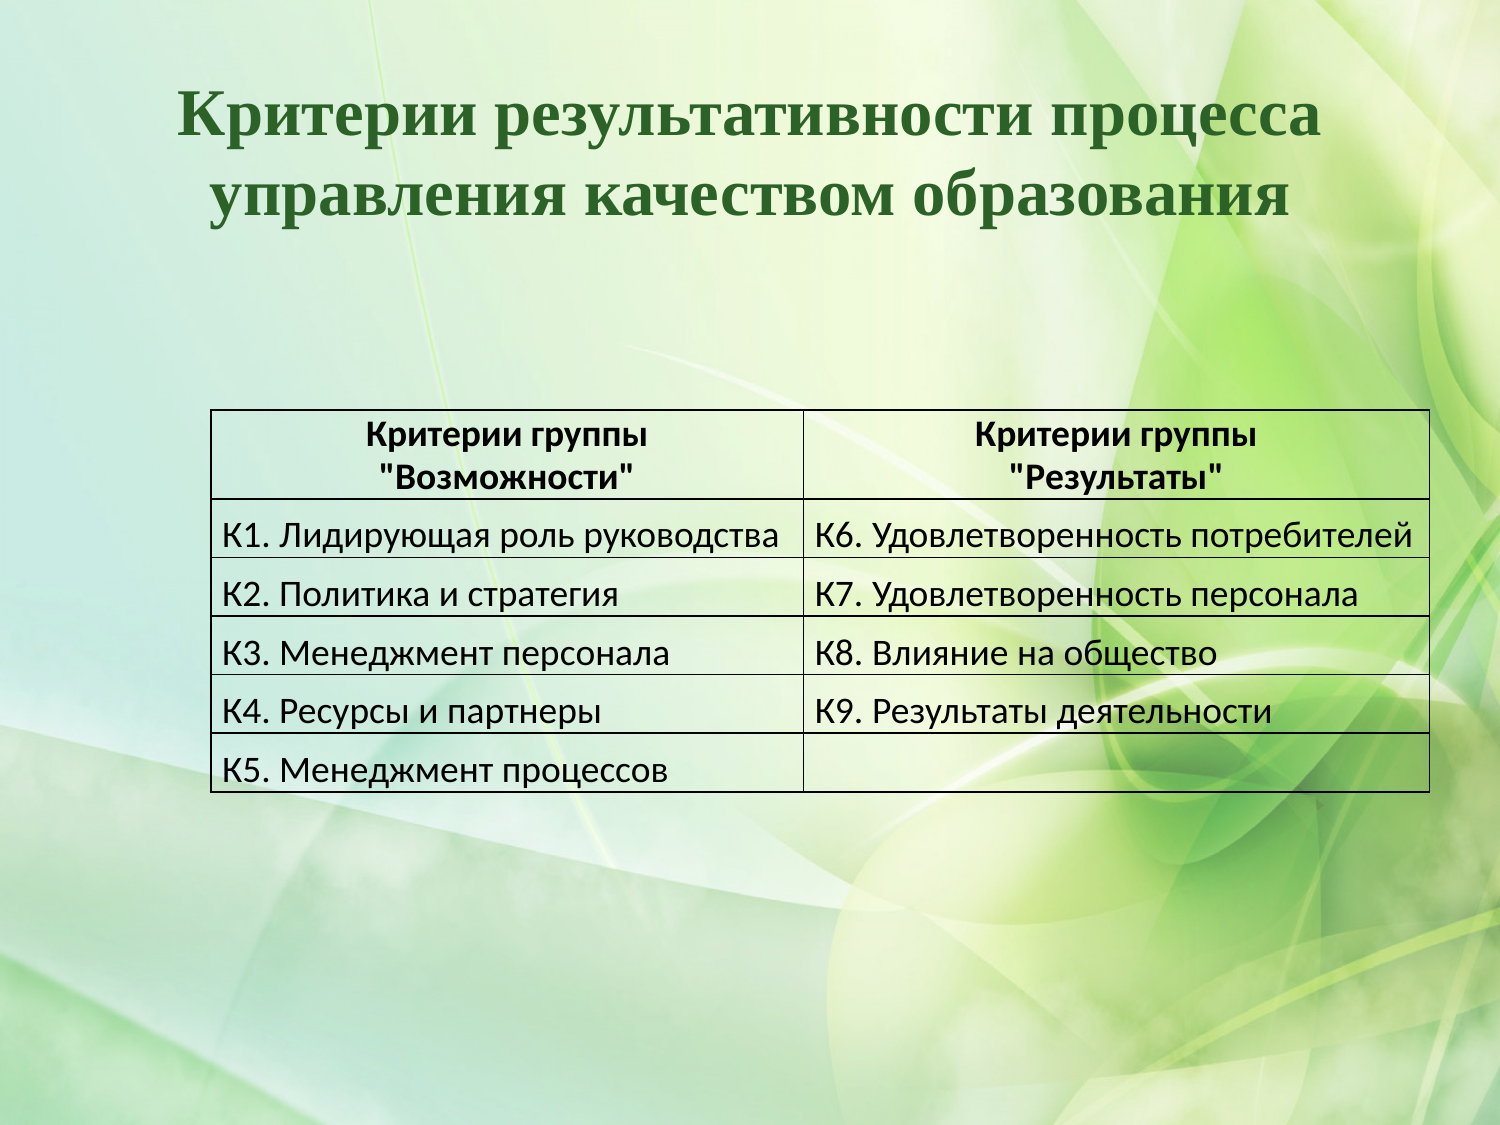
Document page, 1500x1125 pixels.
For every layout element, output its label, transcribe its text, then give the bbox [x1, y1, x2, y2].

table_cell К8. Влияние на общество [804, 617, 1429, 674]
table_cell К1. Лидирующая роль руководства [212, 500, 803, 557]
table_cell [804, 734, 1429, 791]
table_header Критерии группы "Возможности" [212, 411, 803, 498]
table_cell К3. Менеджмент персонала [212, 617, 803, 674]
table_cell К2. Политика и стратегия [212, 558, 803, 615]
table_cell К5. Менеджмент процессов [212, 734, 803, 791]
table_header Критерии группы "Результаты" [804, 411, 1429, 498]
text_box [0, 0, 1500, 1125]
table_cell К6. Удовлетворенность потребителей [804, 500, 1429, 557]
title Критерии результативности процесса управления качеством образования [135, 54, 1366, 243]
table_cell К9. Результаты деятельности [804, 675, 1429, 732]
table_cell К7. Удовлетворенность персонала [804, 558, 1429, 615]
table_cell К4. Ресурсы и партнеры [212, 675, 803, 732]
